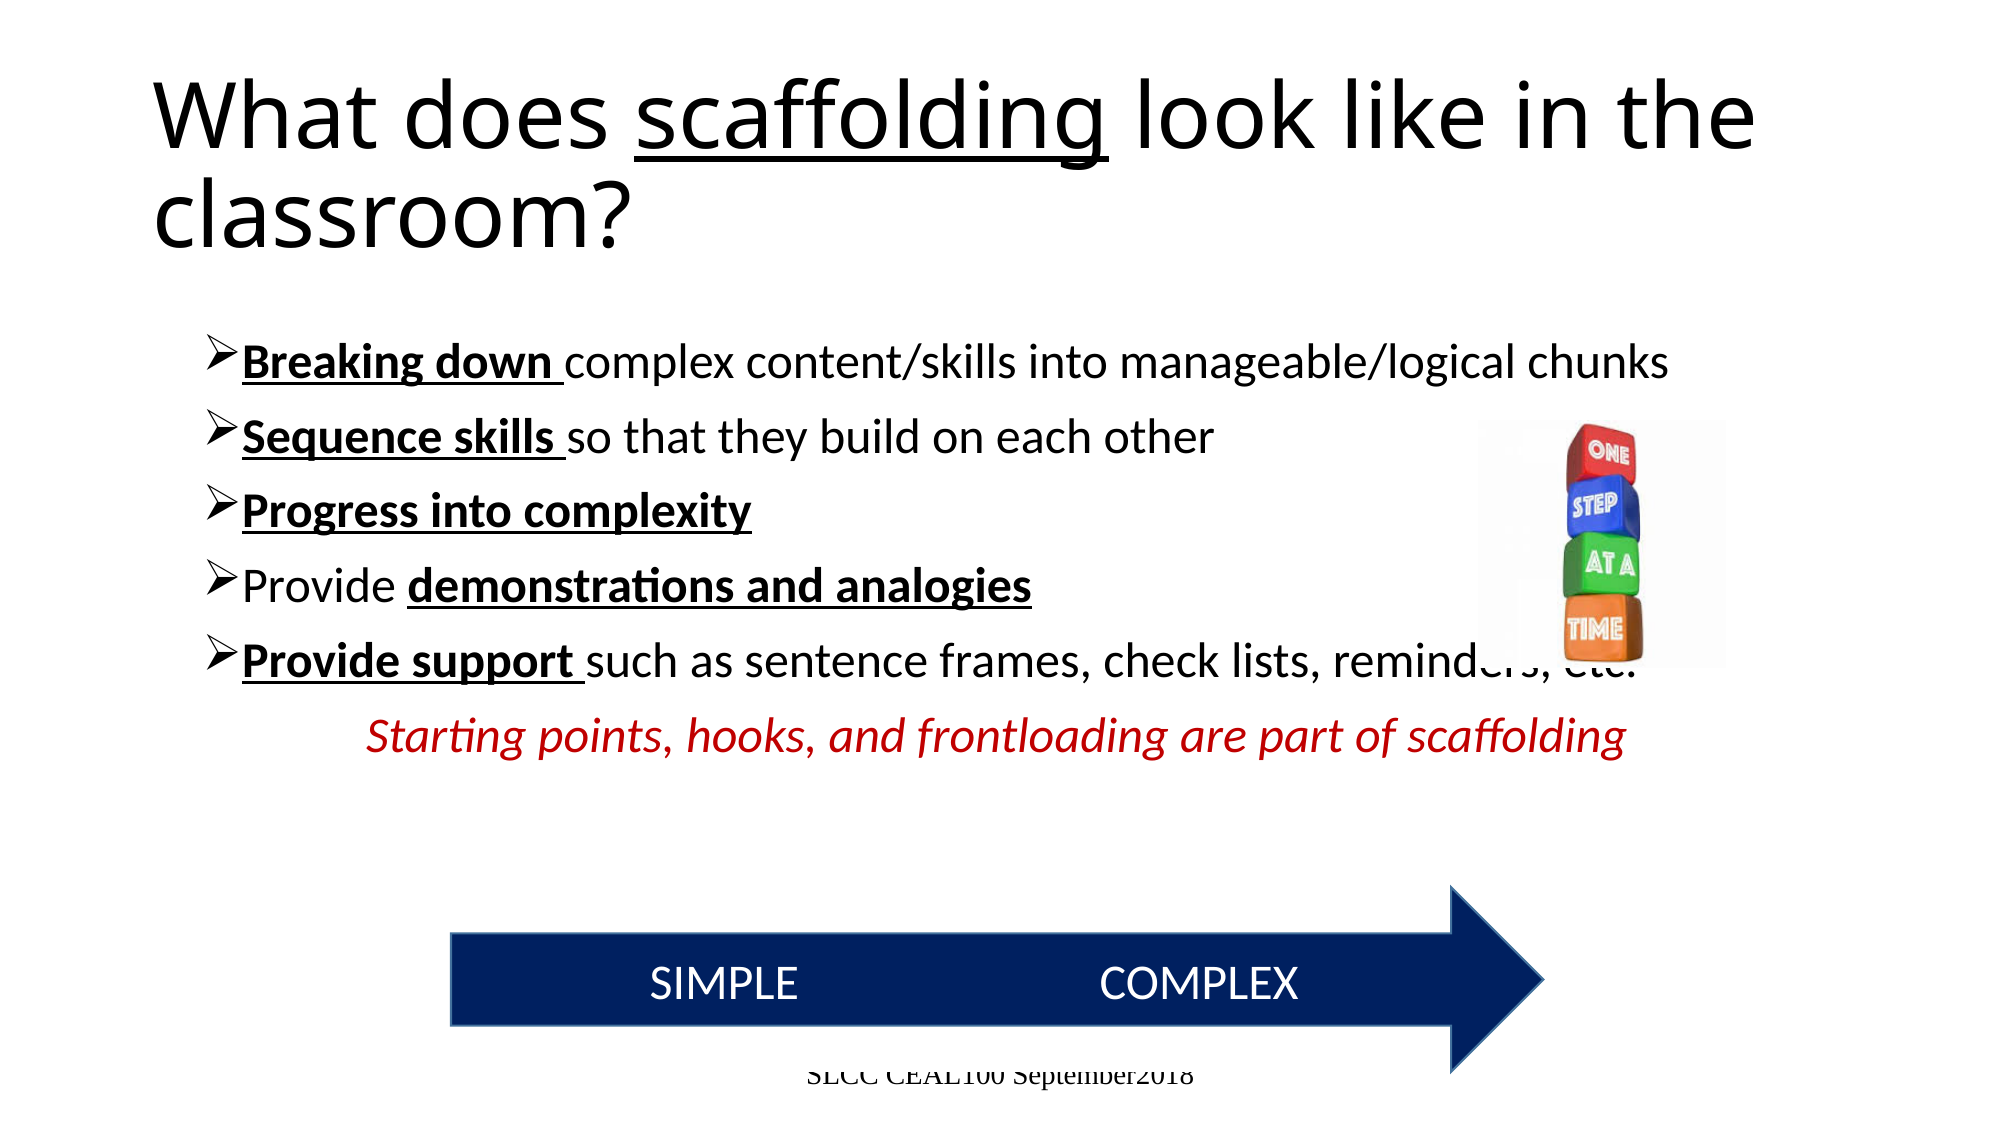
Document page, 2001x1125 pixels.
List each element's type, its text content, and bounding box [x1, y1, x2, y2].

picture [1478, 420, 1726, 668]
list Breaking down complex content/skills into manageable/logical chunks Sequence skills so that they build on each other Progress into complexity Provide demonstrations and analogies Provide support such as sentence frames, check lists, reminders, etc. Starting points, hooks, and frontloading are part of scaffolding [187, 327, 1808, 1072]
text_box SIMPLE COMPLEX [449, 884, 1545, 1075]
title What does scaffolding look like in the classroom? [137, 59, 1863, 278]
footer SLCC CEAL100 September2018 [662, 1042, 1338, 1103]
